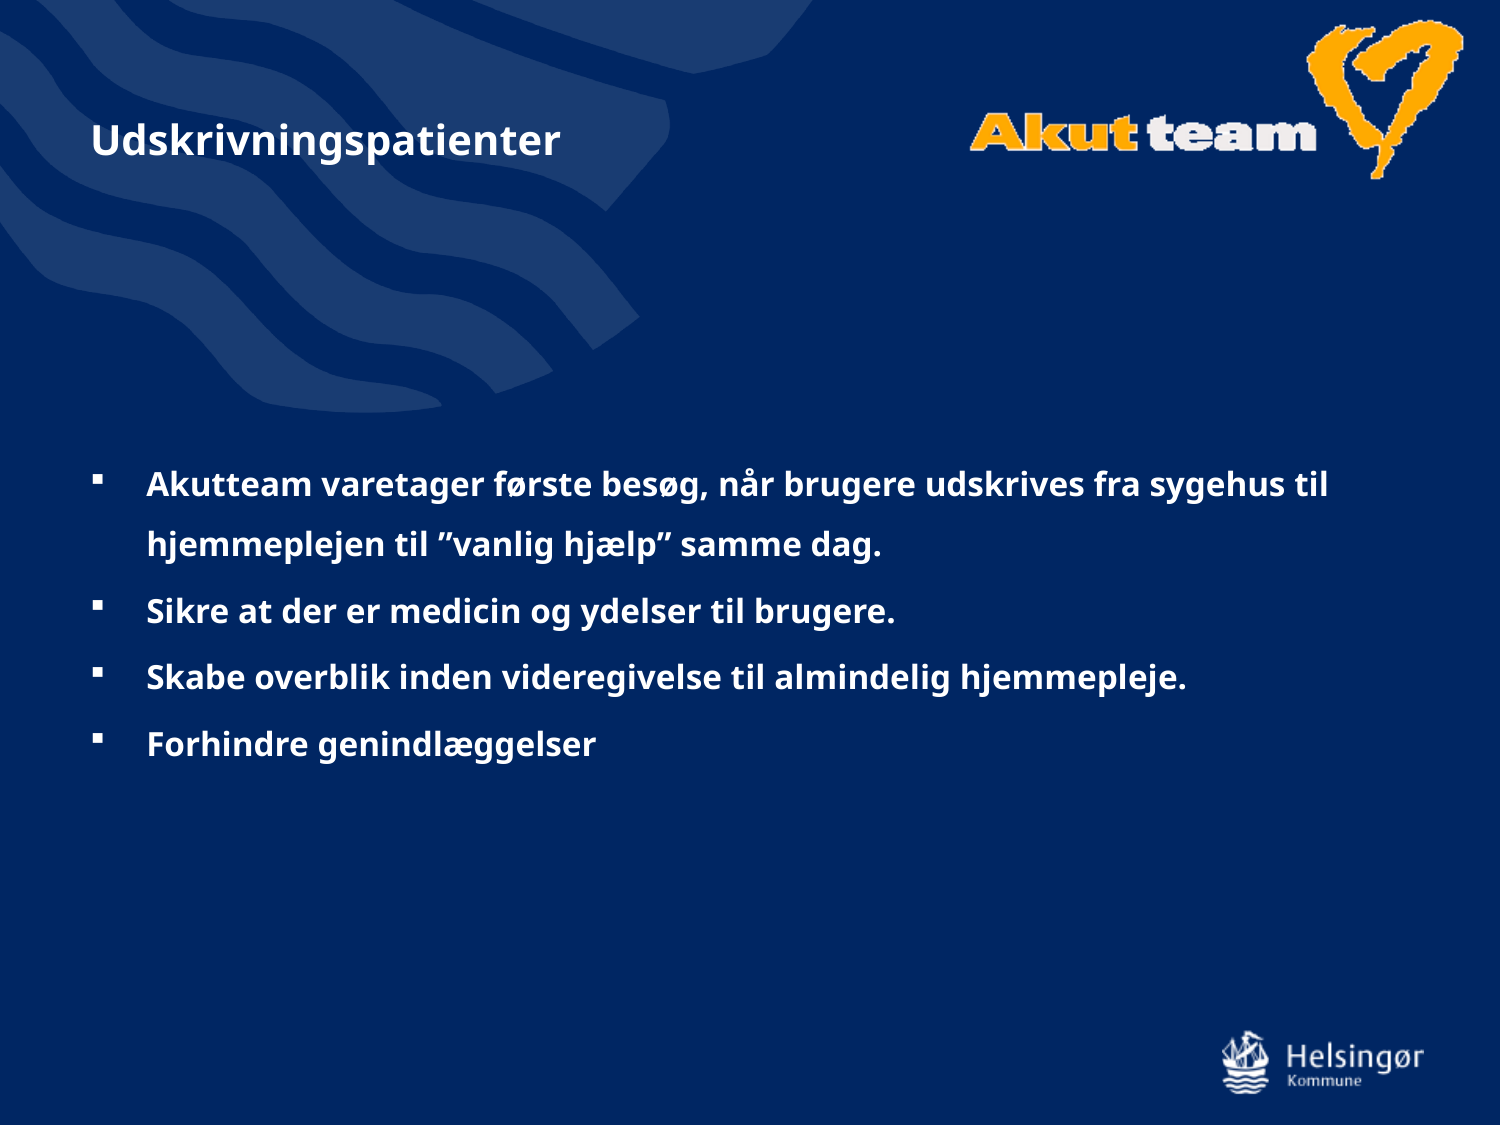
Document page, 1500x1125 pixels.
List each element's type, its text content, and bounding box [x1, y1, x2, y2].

picture [1222, 1023, 1424, 1102]
picture [0, 0, 1487, 906]
list Akutteam varetager første besøg, når brugere udskrives fra sygehus til hjemmeplejen til ”vanlig hjælp” samme dag. Sikre at der er medicin og ydelser til brugere. Skabe overblik inden videregivelse til almindelig hjemmepleje. Forhindre genindlæggelser [75, 255, 1425, 998]
title Udskrivningspatienter [75, 45, 1425, 233]
